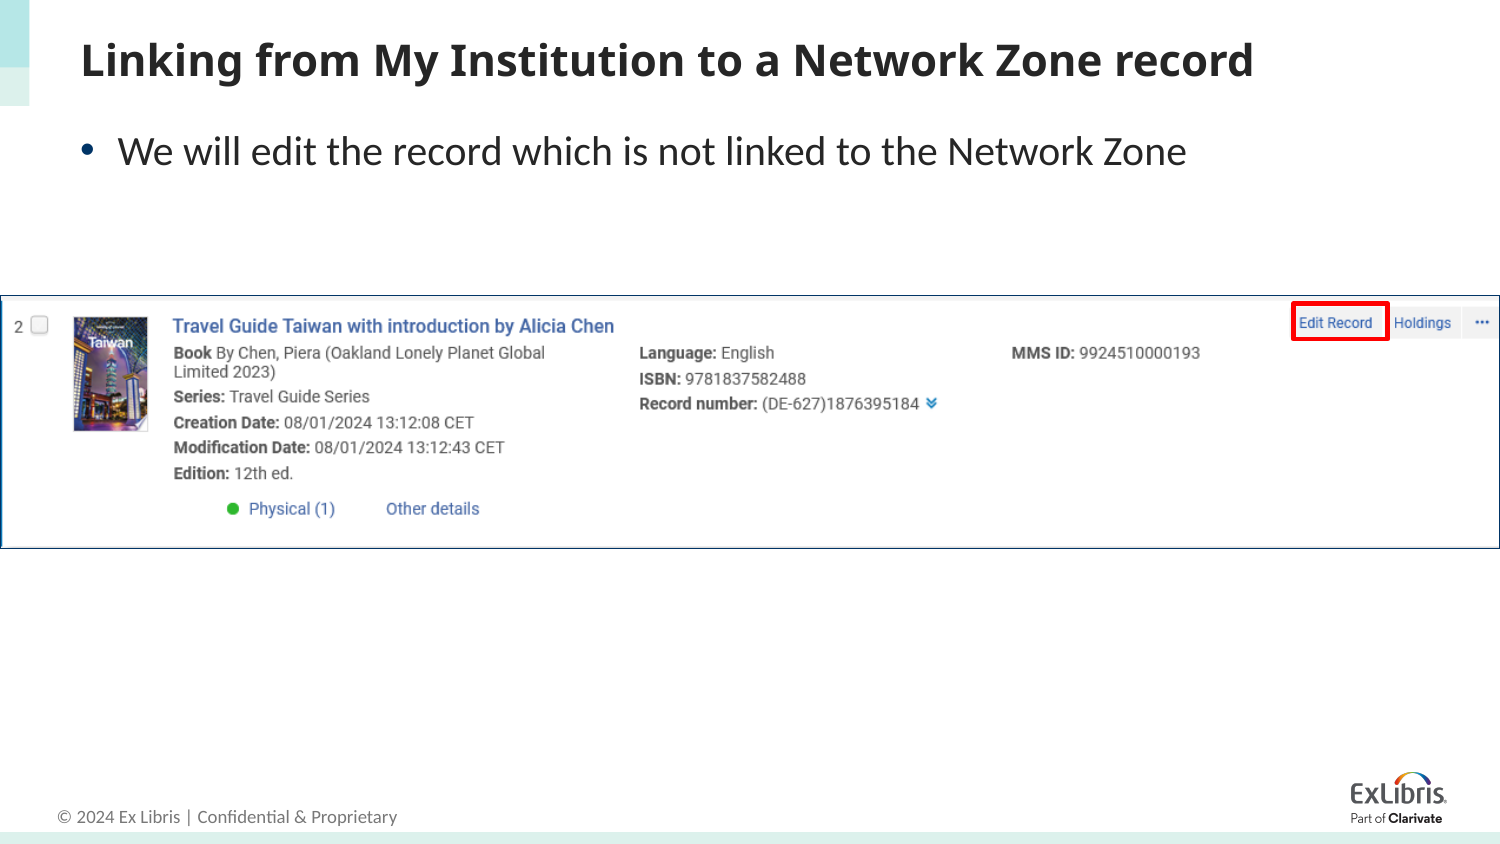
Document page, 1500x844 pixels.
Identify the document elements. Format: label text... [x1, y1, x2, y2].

picture [0, 295, 1500, 549]
title Linking from My Institution to a Network Zone record [64, 11, 1447, 107]
list We will edit the record which is not linked to the Network Zone [64, 116, 1447, 293]
picture [1351, 772, 1447, 823]
